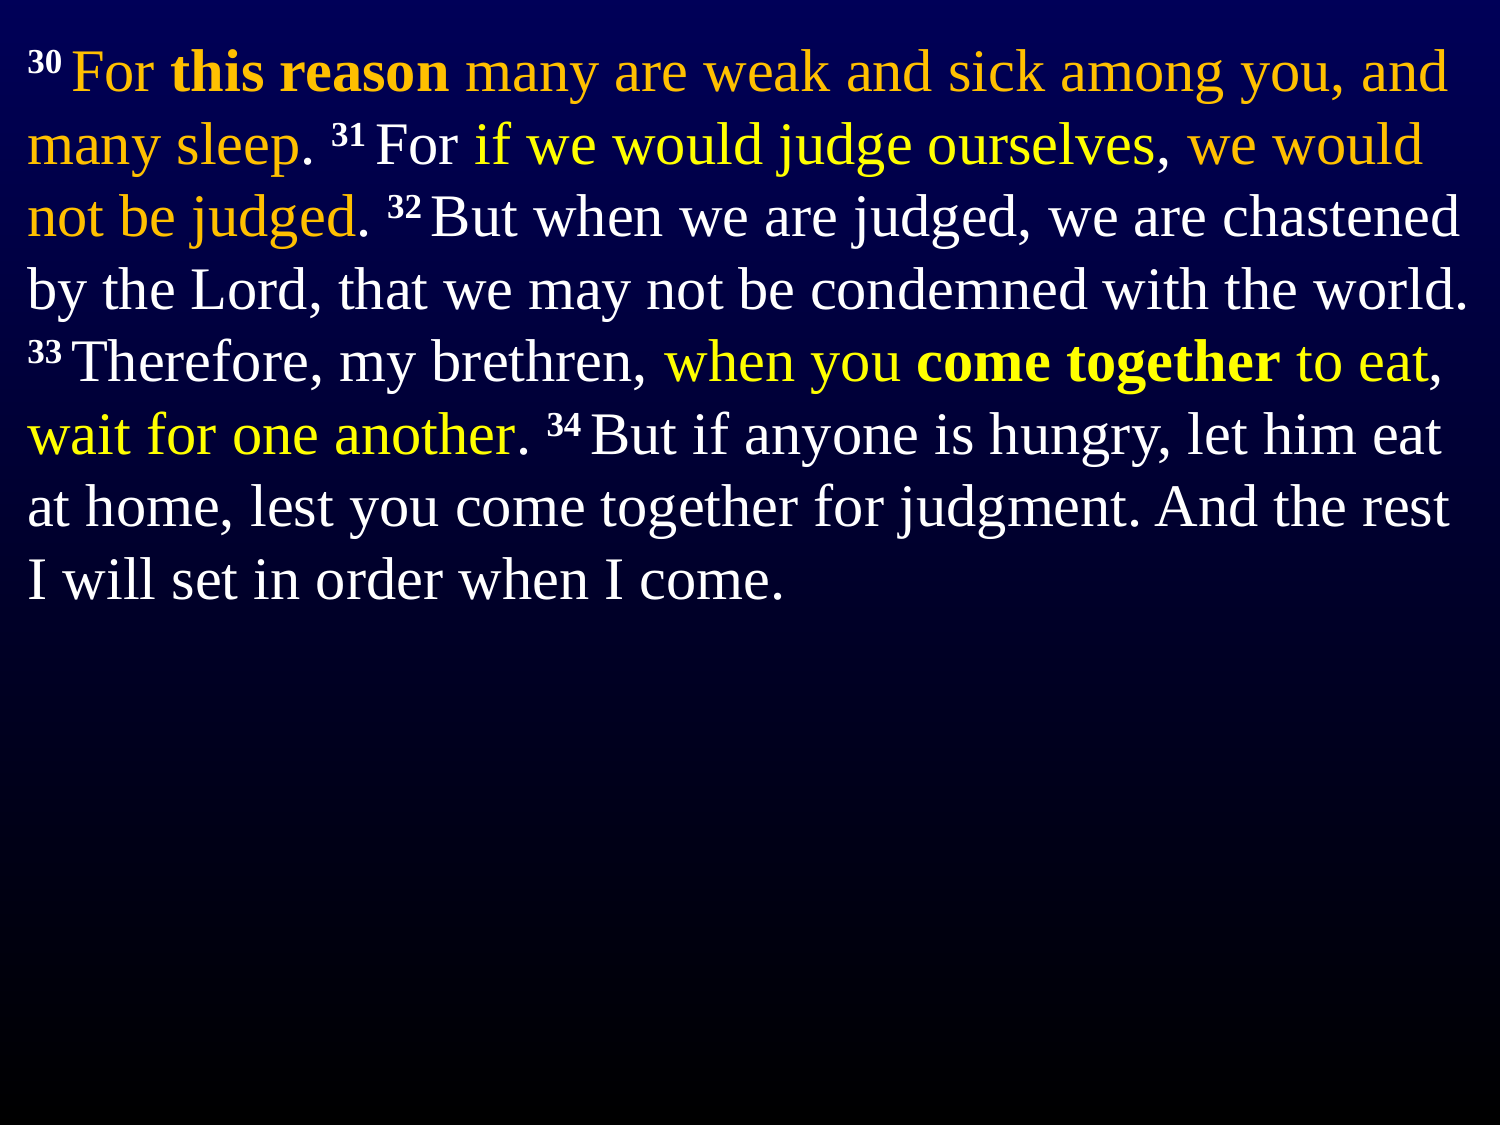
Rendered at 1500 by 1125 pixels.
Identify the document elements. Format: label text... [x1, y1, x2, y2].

text_box 30 For this reason many are weak and sick among you, and many sleep. 31 For if we would judge ourselves, we would not be judged. 32 But when we are judged, we are chastened by the Lord, that we may not be condemned with the world. 33 Therefore, my brethren, when you come together to eat, wait for one another. 34 But if anyone is hungry, let him eat at home, lest you come together for judgment. And the rest I will set in order when I come. [12, 24, 1488, 619]
